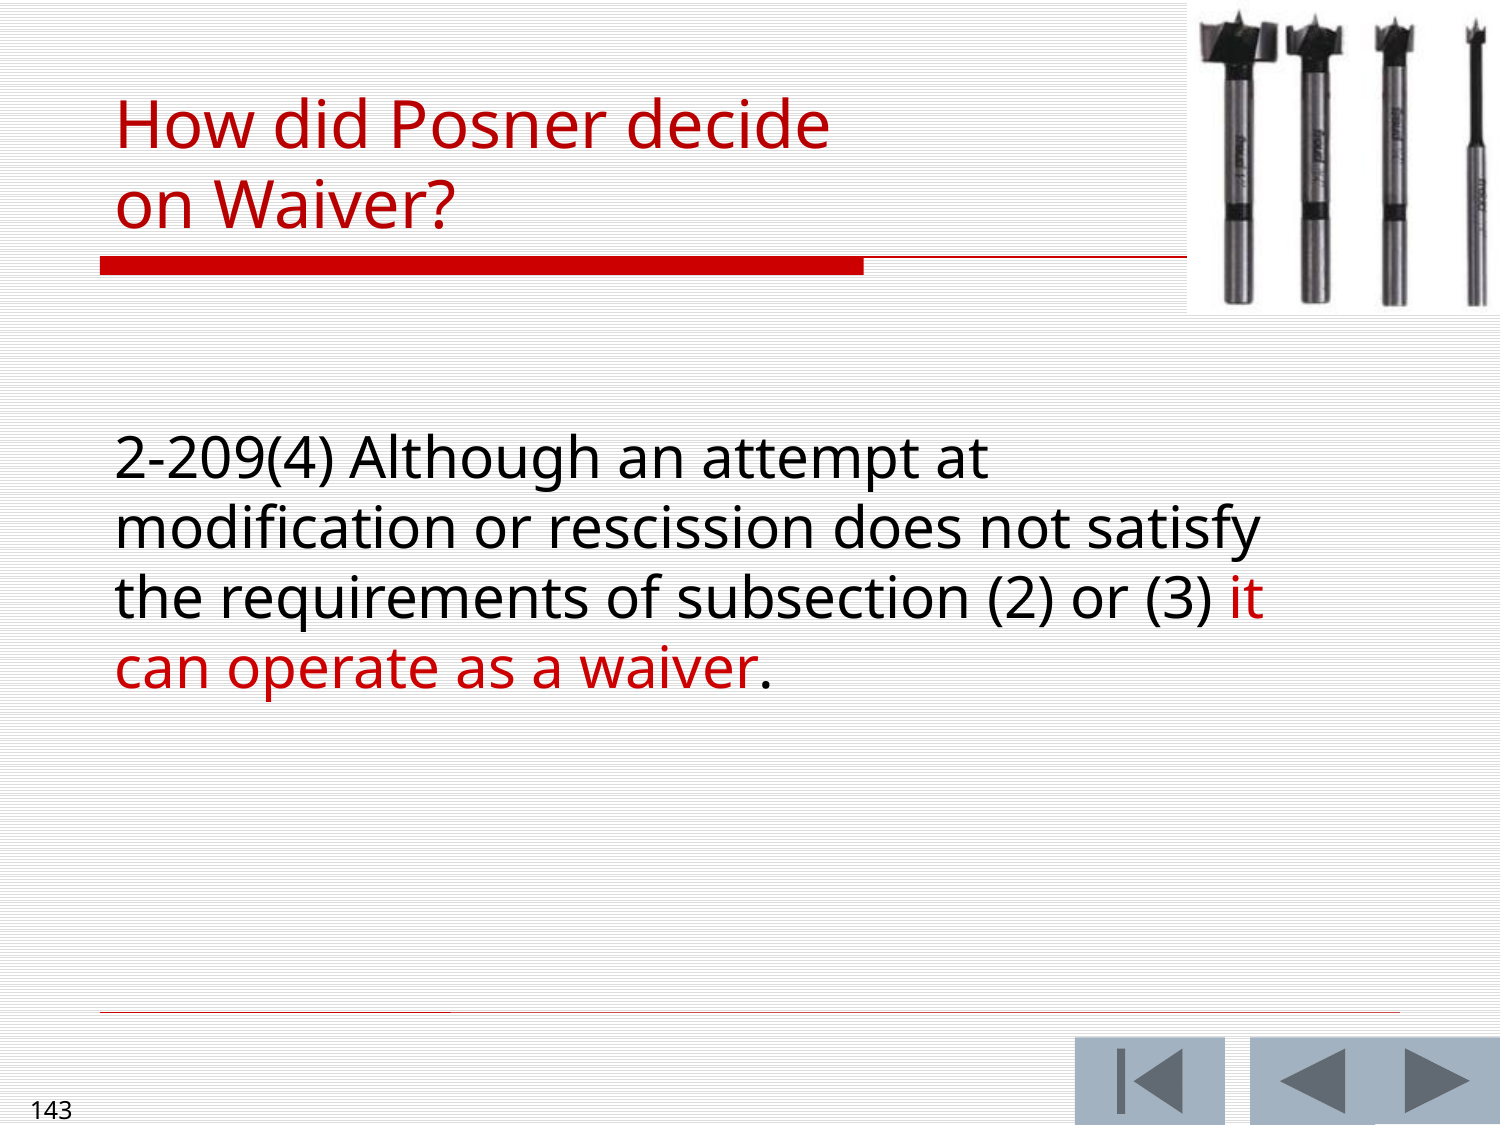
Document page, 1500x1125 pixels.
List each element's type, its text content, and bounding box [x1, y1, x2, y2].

picture [1187, 0, 1500, 313]
text_box How did Posner decide on Waiver? [99, 74, 1182, 250]
text_box 2-209(4) Although an attempt at modification or rescission does not satisfy the requirements of subsection (2) or (3) it can operate as a waiver. [99, 412, 1350, 747]
slide_number 143 [0, 1086, 88, 1125]
